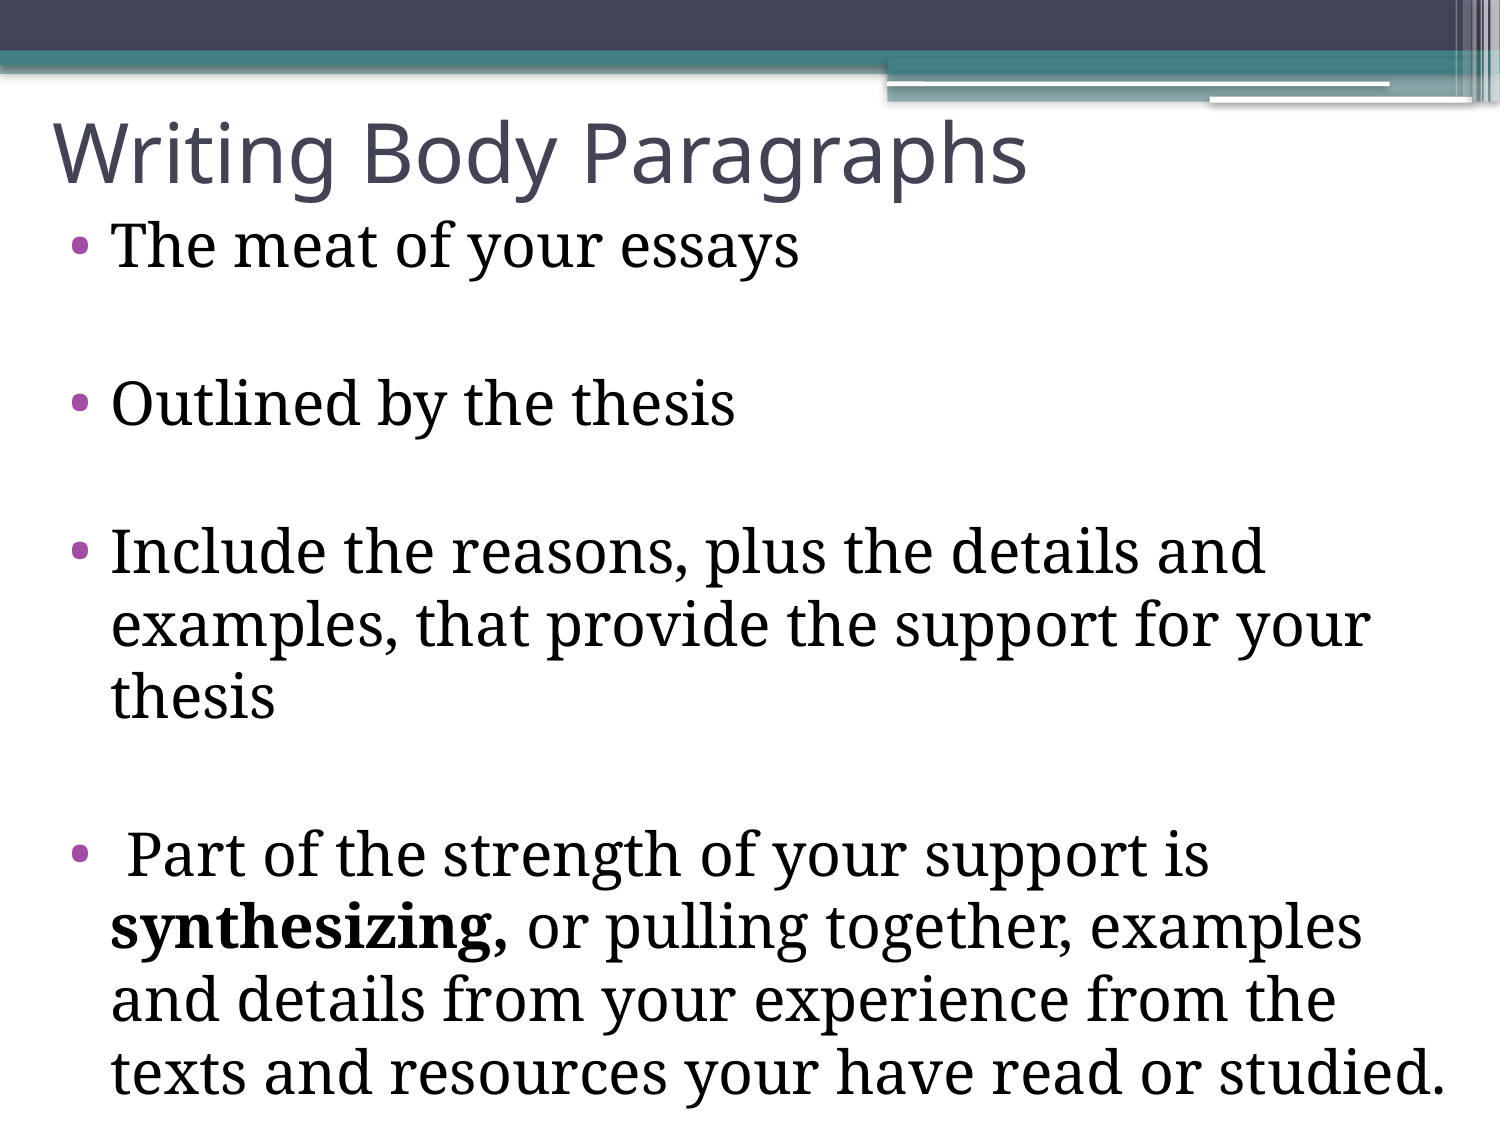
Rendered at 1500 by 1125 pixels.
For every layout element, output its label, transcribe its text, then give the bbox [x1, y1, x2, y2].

title Writing Body Paragraphs [37, 62, 1388, 200]
list The meat of your essays Outlined by the thesis Include the reasons, plus the details and examples, that provide the support for your thesis Part of the strength of your support is synthesizing, or pulling together, examples and details from your experience from the texts and resources your have read or studied. [37, 200, 1500, 1125]
